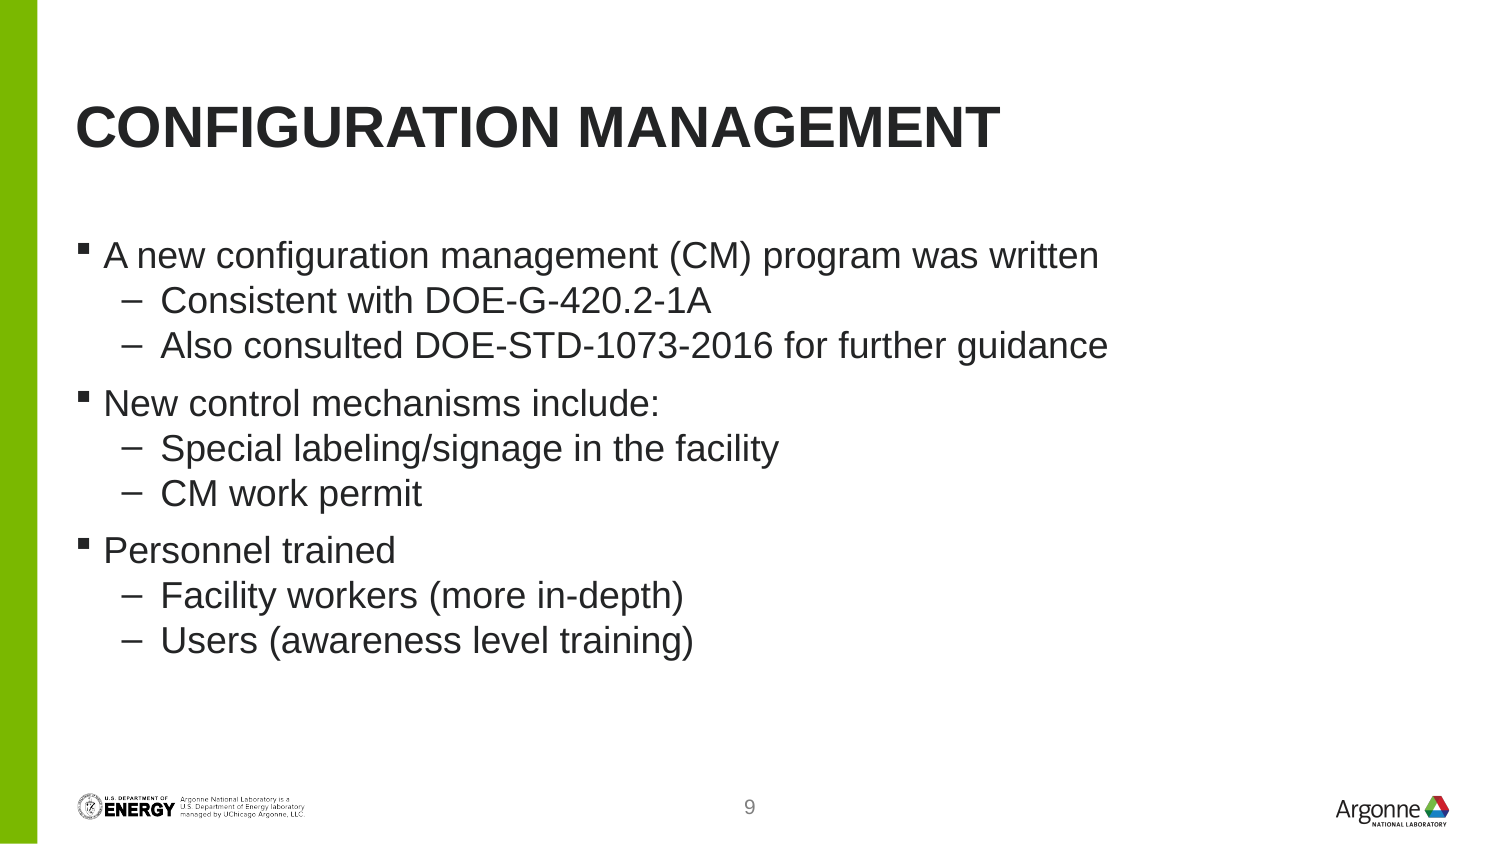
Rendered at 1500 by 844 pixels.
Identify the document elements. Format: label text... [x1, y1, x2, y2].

title Configuration Management [75, 58, 1449, 161]
slide_number 9 [712, 796, 788, 819]
list A new configuration management (CM) program was written Consistent with DOE-G-420.2-1A Also consulted DOE-STD-1073-2016 for further guidance New control mechanisms include: Special labeling/signage in the facility CM work permit Personnel trained Facility workers (more in-depth) Users (awareness level training) [75, 231, 1449, 776]
picture [1330, 787, 1458, 834]
picture [75, 791, 308, 822]
